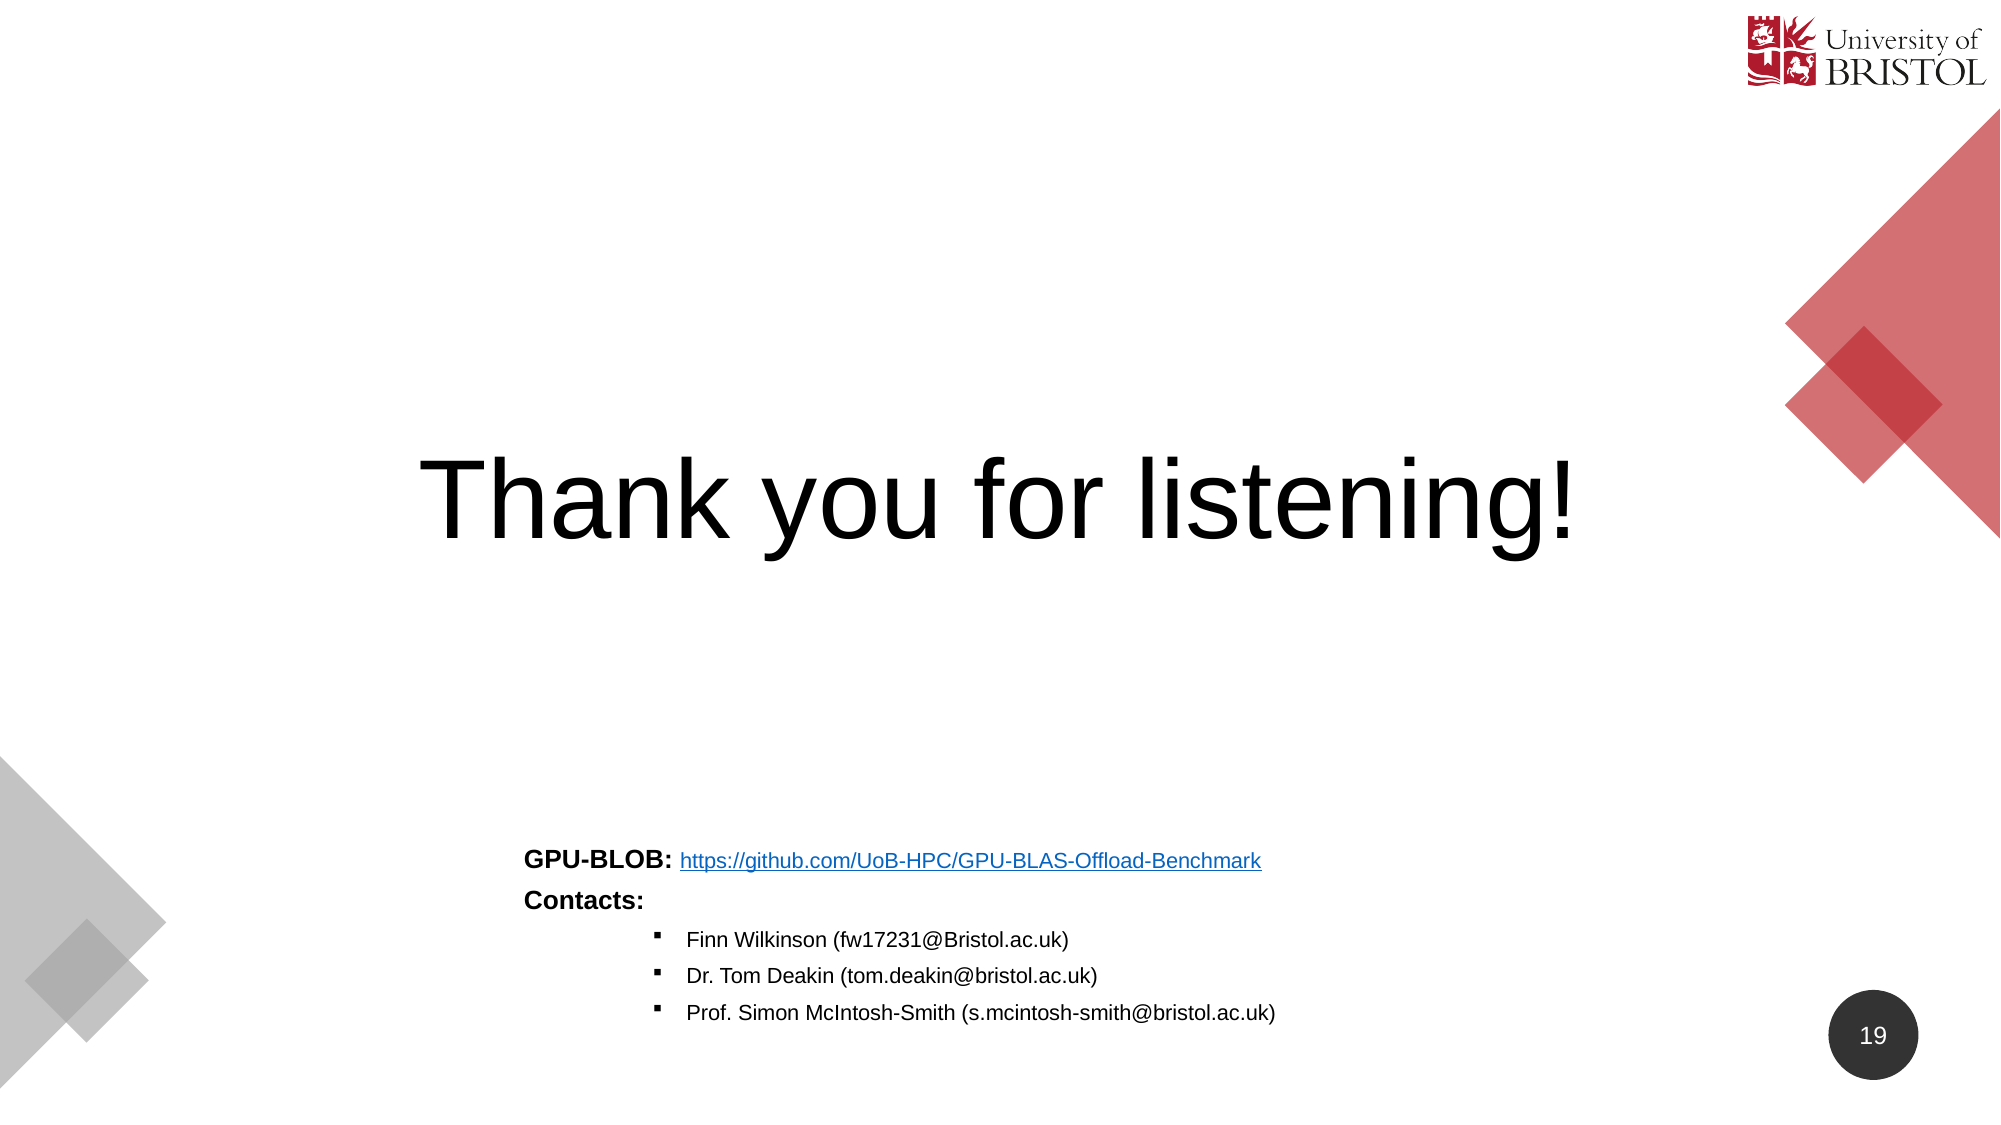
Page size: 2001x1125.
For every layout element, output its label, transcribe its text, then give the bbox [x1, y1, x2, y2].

text_box 19 [1828, 989, 1919, 1080]
text_box [0, 756, 167, 1089]
text_box [24, 918, 149, 1043]
text_box [1784, 108, 2000, 539]
text_box [1784, 325, 1943, 484]
picture [1747, 16, 1987, 86]
list Thank you for listening! GPU-BLOB: https://github.com/UoB-HPC/GPU-BLAS-Offload-Benchmark Contacts: Finn Wilkinson (fw17231@Bristol.ac.uk) Dr. Tom Deakin (tom.deakin@bristol.ac.uk) Prof. Simon McIntosh-Smith (s.mcintosh-smith@bristol.ac.uk) [298, 262, 1702, 1070]
